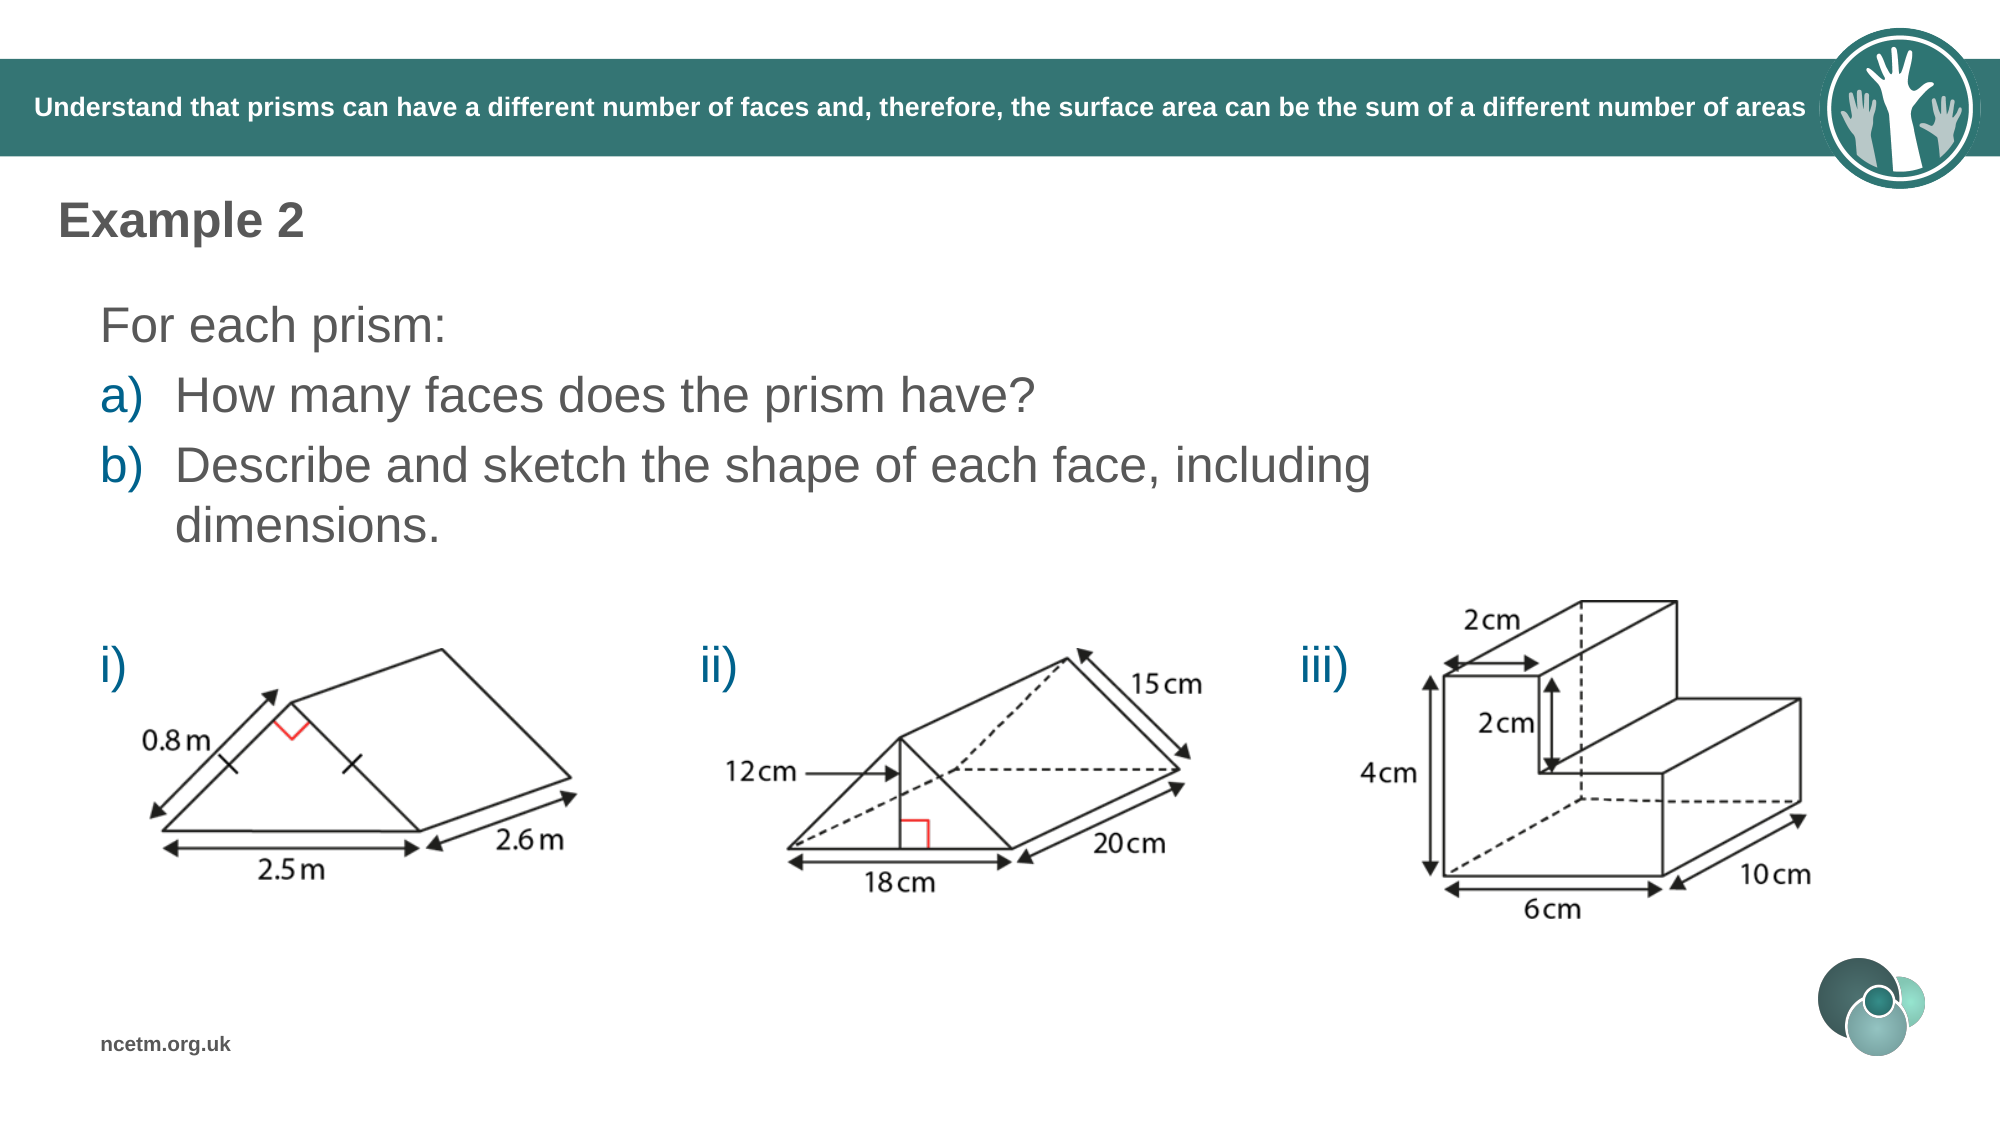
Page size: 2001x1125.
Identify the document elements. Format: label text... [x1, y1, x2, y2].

title Understand that prisms can have a different number of faces and, therefore, the surface area can be the sum of a different number of areas [19, 72, 1839, 143]
text_box For each prism: How many faces does the prism have? Describe and sketch the shape of each face, including dimensions. i) ii) iii) [85, 284, 1487, 760]
picture [1818, 26, 1982, 190]
picture [63, 648, 1258, 915]
picture [1818, 958, 1925, 1056]
picture [1329, 600, 1915, 945]
text_box Example 2 [43, 179, 1043, 255]
